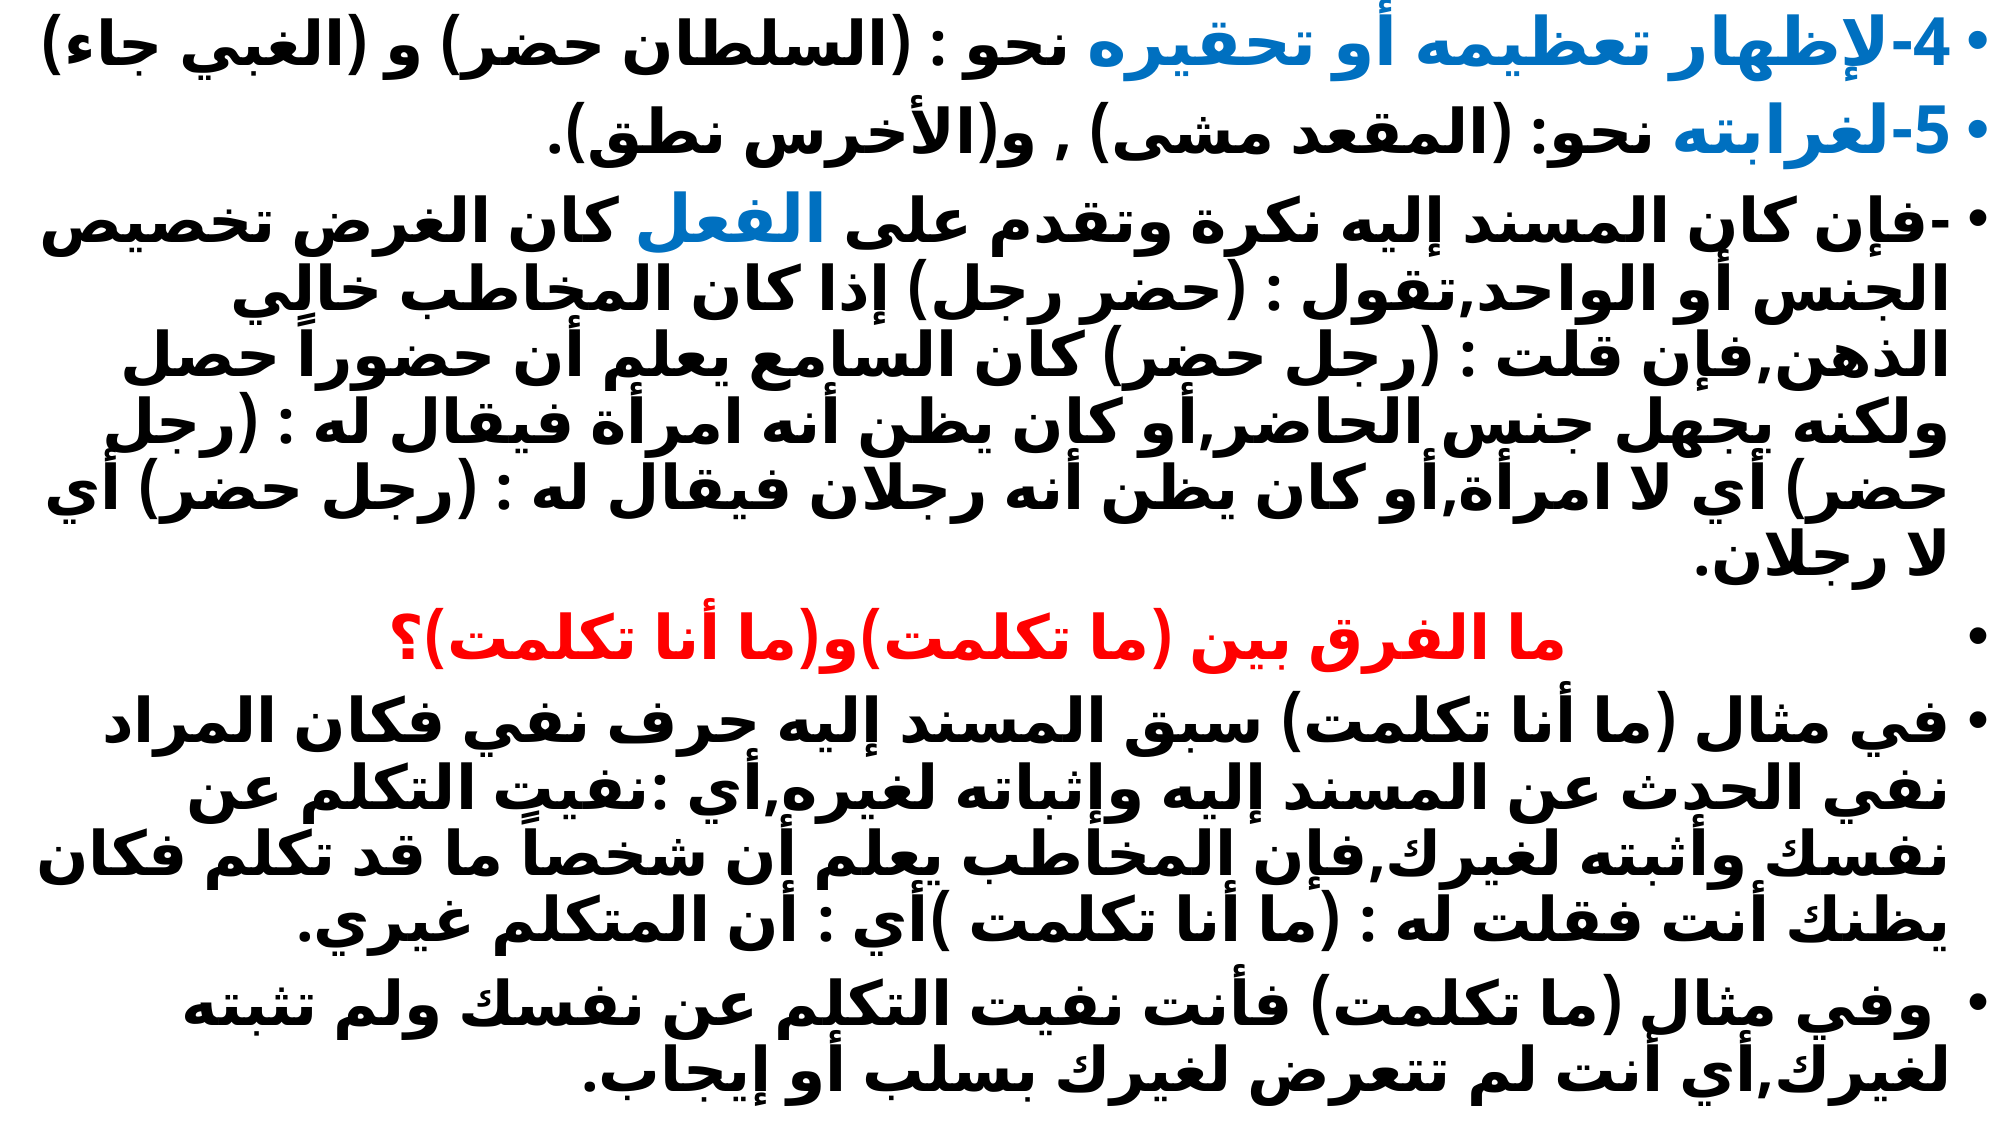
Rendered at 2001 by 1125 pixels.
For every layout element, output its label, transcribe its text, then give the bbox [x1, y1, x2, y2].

list 4-لإظهار تعظيمه أو تحقيره نحو : (السلطان حضر) و (الغبي جاء) 5-لغرابته نحو: (المقعد مشى) , و(الأخرس نطق). -فإن كان المسند إليه نكرة وتقدم على الفعل كان الغرض تخصيص الجنس أو الواحد,تقول : (حضر رجل) إذا كان المخاطب خالي الذهن,فإن قلت : (رجل حضر) كان السامع يعلم أن حضوراً حصل ولكنه يجهل جنس الحاضر,أو كان يظن أنه امرأة فيقال له : (رجل حضر) أي لا امرأة,أو كان يظن أنه رجلان فيقال له : (رجل حضر) أي لا رجلان. ما الفرق بين (ما تكلمت)و(ما أنا تكلمت)؟ في مثال (ما أنا تكلمت) سبق المسند إليه حرف نفي فكان المراد نفي الحدث عن المسند إليه وإثباته لغيره,أي :نفيت التكلم عن نفسك وأثبته لغيرك,فإن المخاطب يعلم أن شخصاً ما قد تكلم فكان يظنك أنت فقلت له : (ما أنا تكلمت )أي : أن المتكلم غيري. وفي مثال (ما تكلمت) فأنت نفيت التكلم عن نفسك ولم تثبته لغيرك,أي أنت لم تتعرض لغيرك بسلب أو إيجاب. [0, 0, 2000, 1125]
